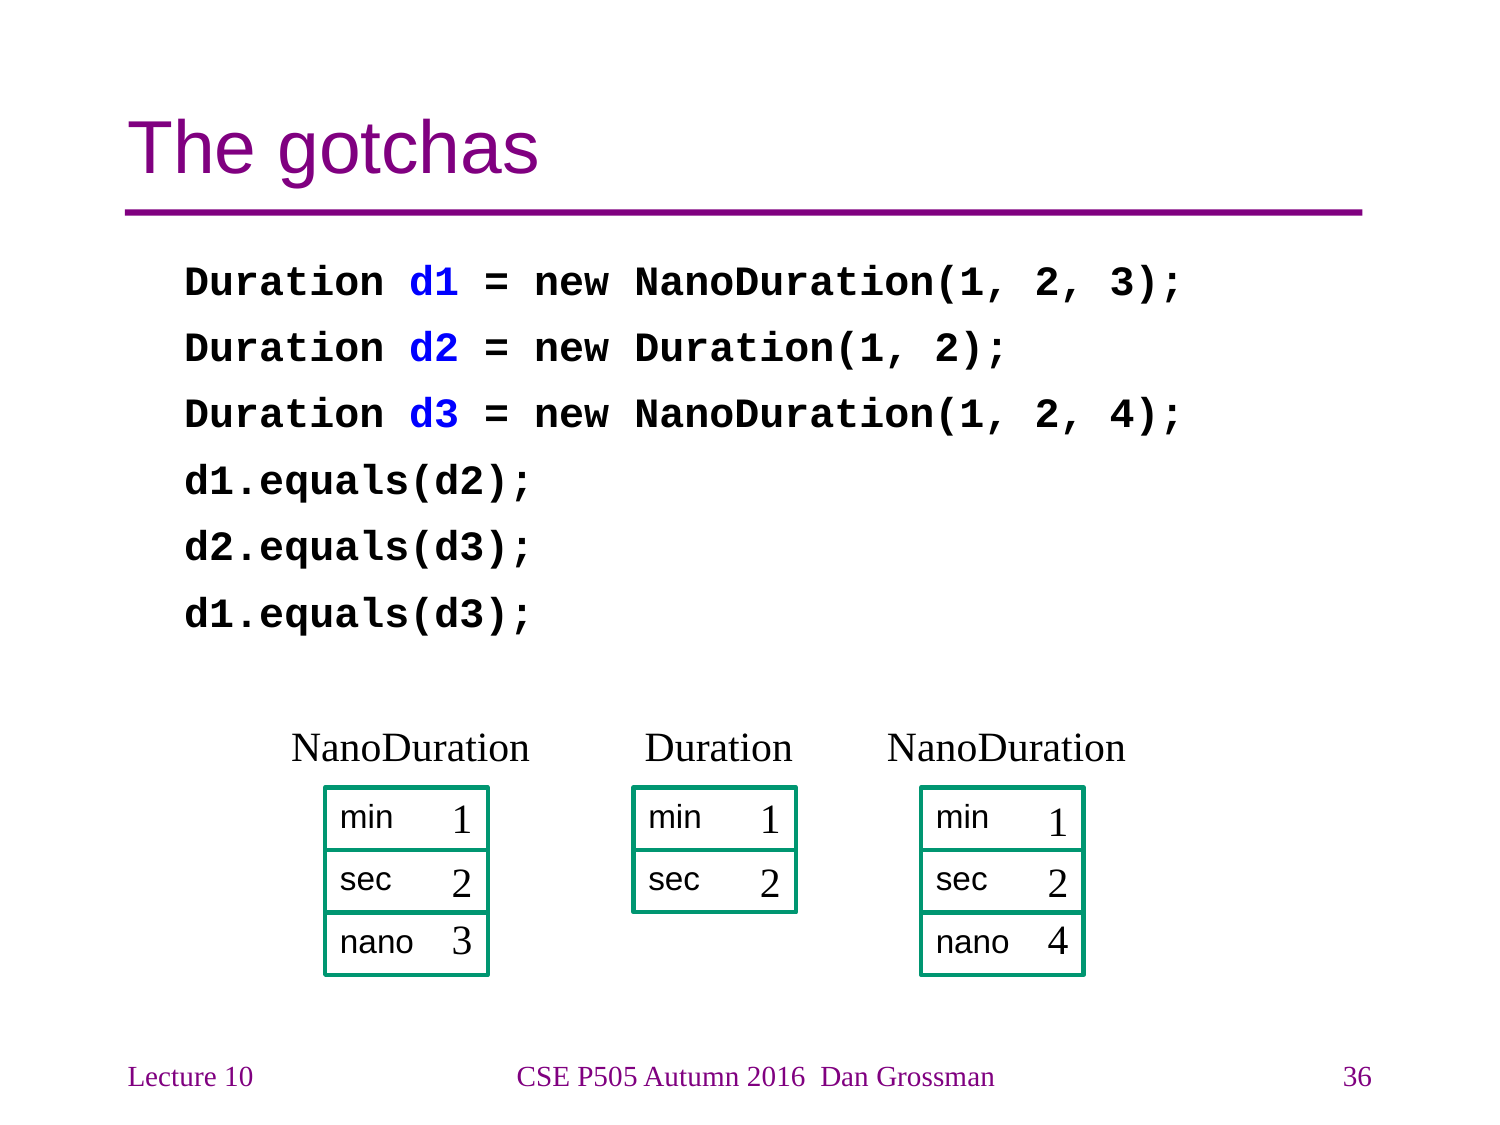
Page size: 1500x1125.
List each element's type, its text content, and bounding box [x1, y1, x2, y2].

footer CSE P505 Autumn 2016 Dan Grossman [474, 1050, 1038, 1125]
text_box 1 [426, 784, 488, 848]
text_box 1 [1022, 787, 1084, 848]
text_box 2 [724, 848, 797, 913]
text_box 2 [415, 848, 488, 905]
text_box NanoDuration [276, 712, 546, 778]
text_box min [323, 785, 426, 848]
text_box sec [631, 848, 798, 914]
text_box nano [919, 910, 1086, 977]
text_box min [631, 785, 734, 848]
slide_number 36 [1074, 1050, 1388, 1125]
text_box min [919, 785, 1086, 848]
text_box nano [323, 910, 490, 977]
text_box sec [323, 848, 415, 910]
slide_number Lecture 10 [112, 1050, 425, 1125]
text_box NanoDuration [872, 712, 1142, 778]
text_box Duration d1 = new NanoDuration(1, 2, 3); Duration d2 = new Duration(1, 2); Duration d3 = new NanoDuration(1, 2, 4); d1.equals(d2); d2.equals(d3); d1.equals(d3); [169, 237, 1450, 688]
text_box 1 [734, 784, 797, 848]
text_box 2 [1011, 848, 1084, 905]
text_box 3 [394, 905, 488, 971]
title The gotchas [112, 50, 1388, 238]
text_box sec [919, 848, 1011, 910]
text_box Duration [629, 712, 809, 778]
text_box 4 [990, 905, 1084, 971]
